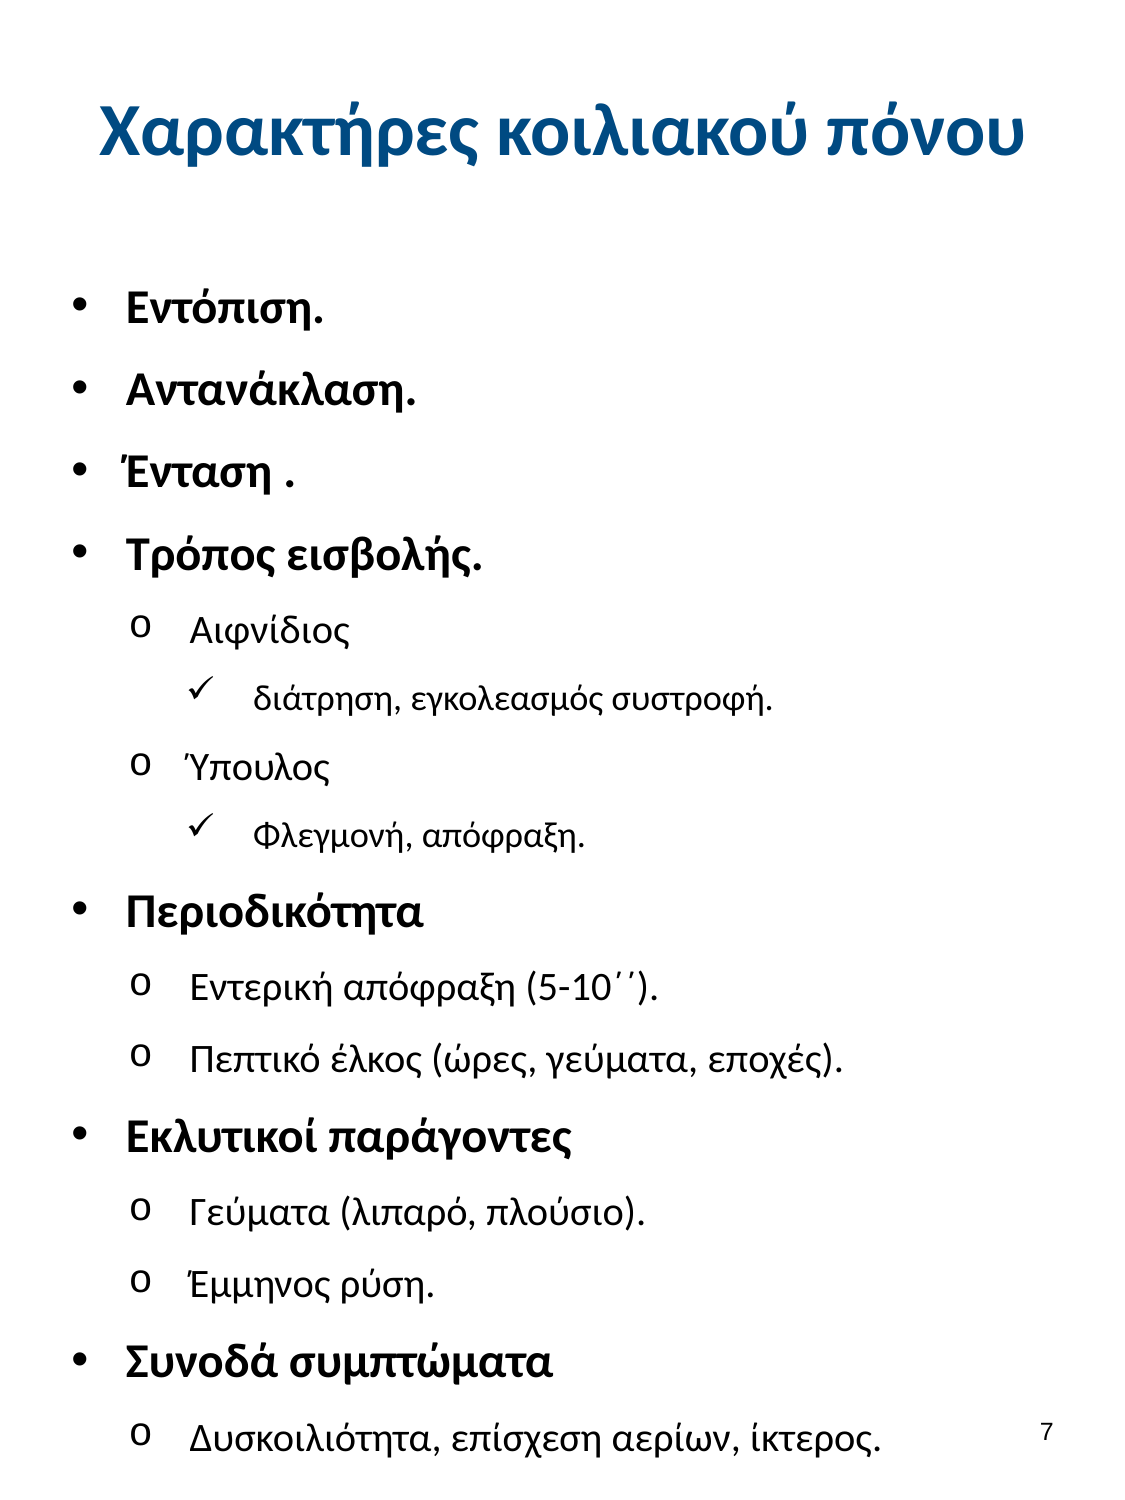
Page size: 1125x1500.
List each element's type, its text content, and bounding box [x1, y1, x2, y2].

slide_number 6 [806, 1390, 1069, 1471]
title Χαρακτήρες κοιλιακού πόνου [57, 25, 1070, 225]
list Εντόπιση. Αντανάκλαση. Ένταση . Τρόπος εισβολής. Αιφνίδιος διάτρηση, εγκολεασμός συστροφή. Ύπουλος Φλεγμονή, απόφραξη. Περιοδικότητα Εντερική απόφραξη (5-10΄΄). Πεπτικό έλκος (ώρες, γεύματα, εποχές). Εκλυτικοί παράγοντες Γεύματα (λιπαρό, πλούσιο). Έμμηνος ρύση. Συνοδά συμπτώματα Δυσκοιλιότητα, επίσχεση αερίων, ίκτερος. [56, 261, 1069, 1471]
